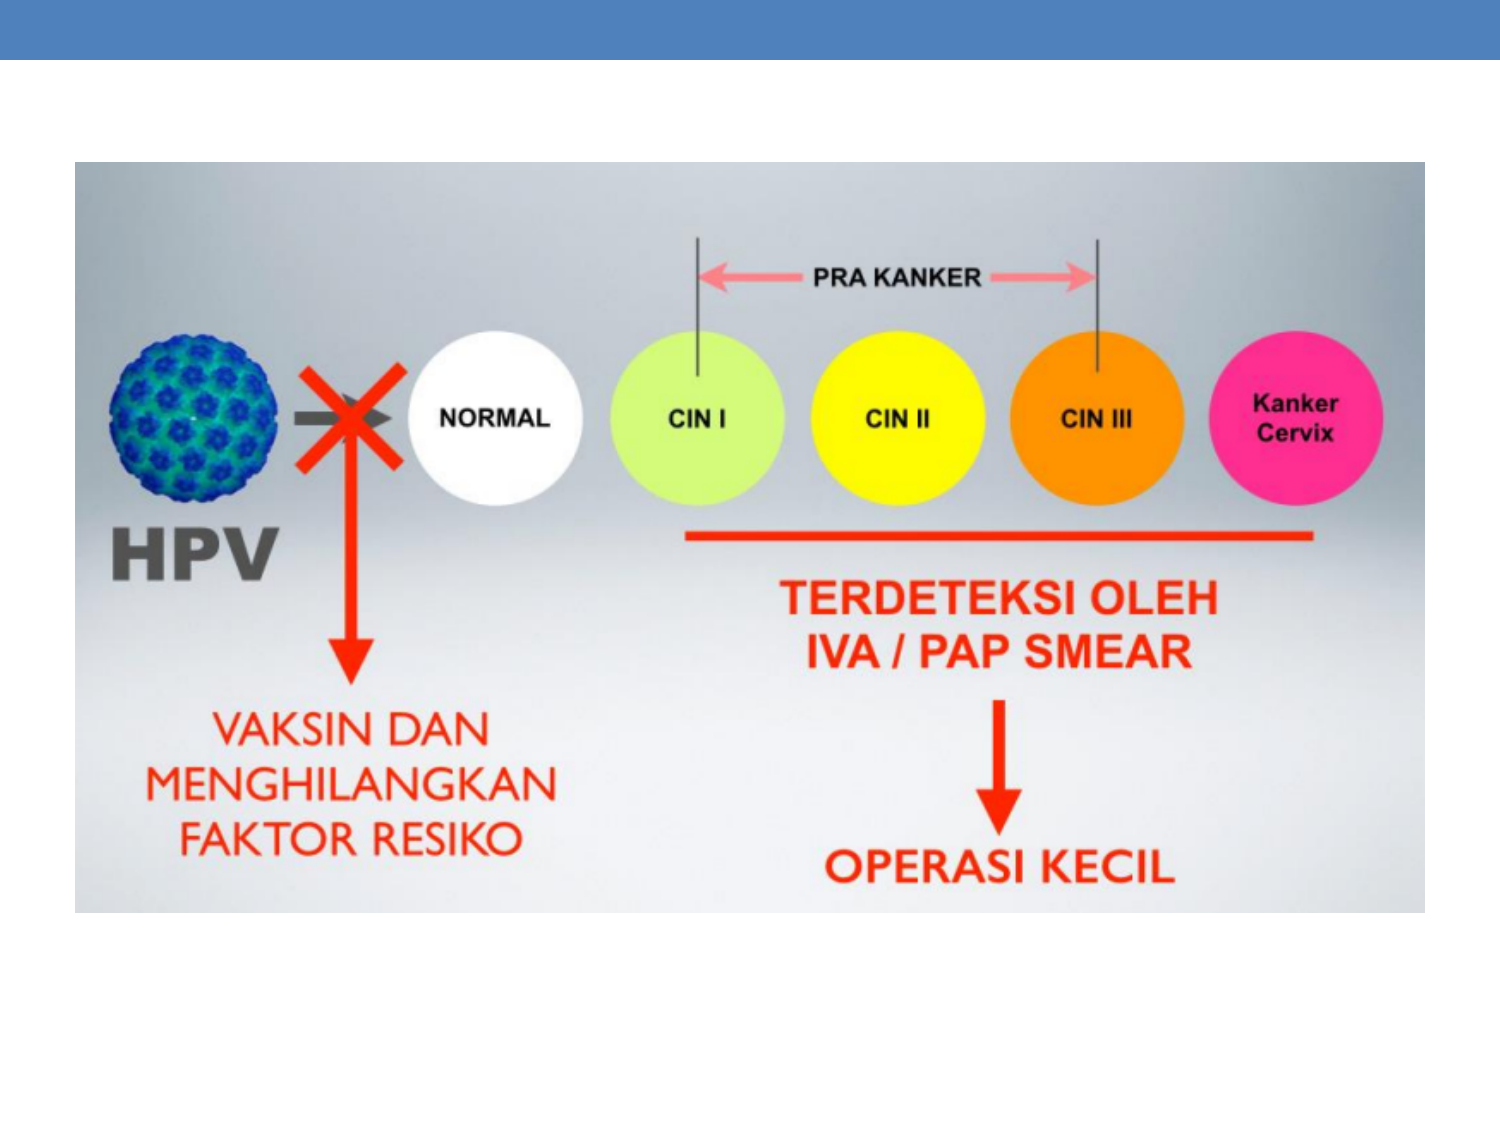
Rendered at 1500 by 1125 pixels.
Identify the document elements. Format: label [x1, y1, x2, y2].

list [74, 162, 1426, 913]
